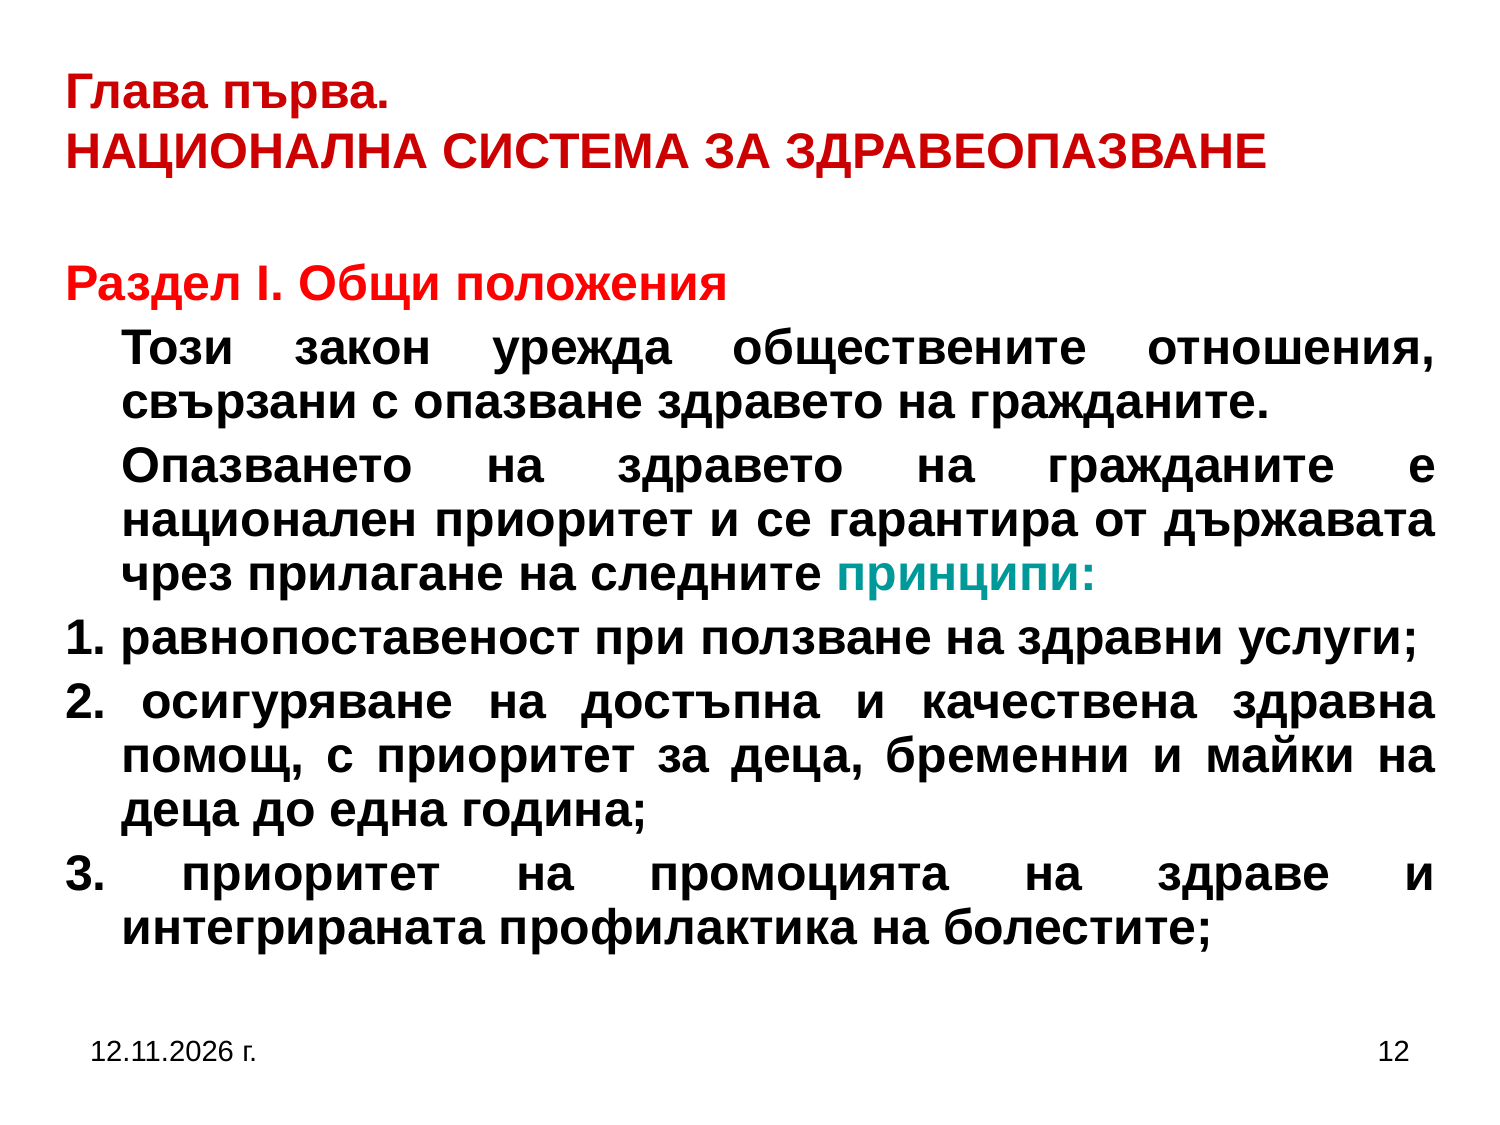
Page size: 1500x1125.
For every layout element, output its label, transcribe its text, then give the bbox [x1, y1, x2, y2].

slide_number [75, 1024, 425, 1103]
title Глава първа. НАЦИОНАЛНА СИСТЕМА ЗА ЗДРАВЕОПАЗВАНЕ [50, 50, 1451, 188]
slide_number 12 [1074, 1024, 1425, 1103]
list Раздел I. Общи положения Този закон урежда обществените отношения, свързани с опазване здравето на гражданите. Опазването на здравето на гражданите е национален приоритет и се гарантира от държавата чрез прилагане на следните принципи: 1. равнопоставеност при ползване на здравни услуги; 2. осигуряване на достъпна и качествена здравна помощ, с приоритет за деца, бременни и майки на деца до една година; 3. приоритет на промоцията на здраве и интегрираната профилактика на болестите; [50, 249, 1451, 1013]
